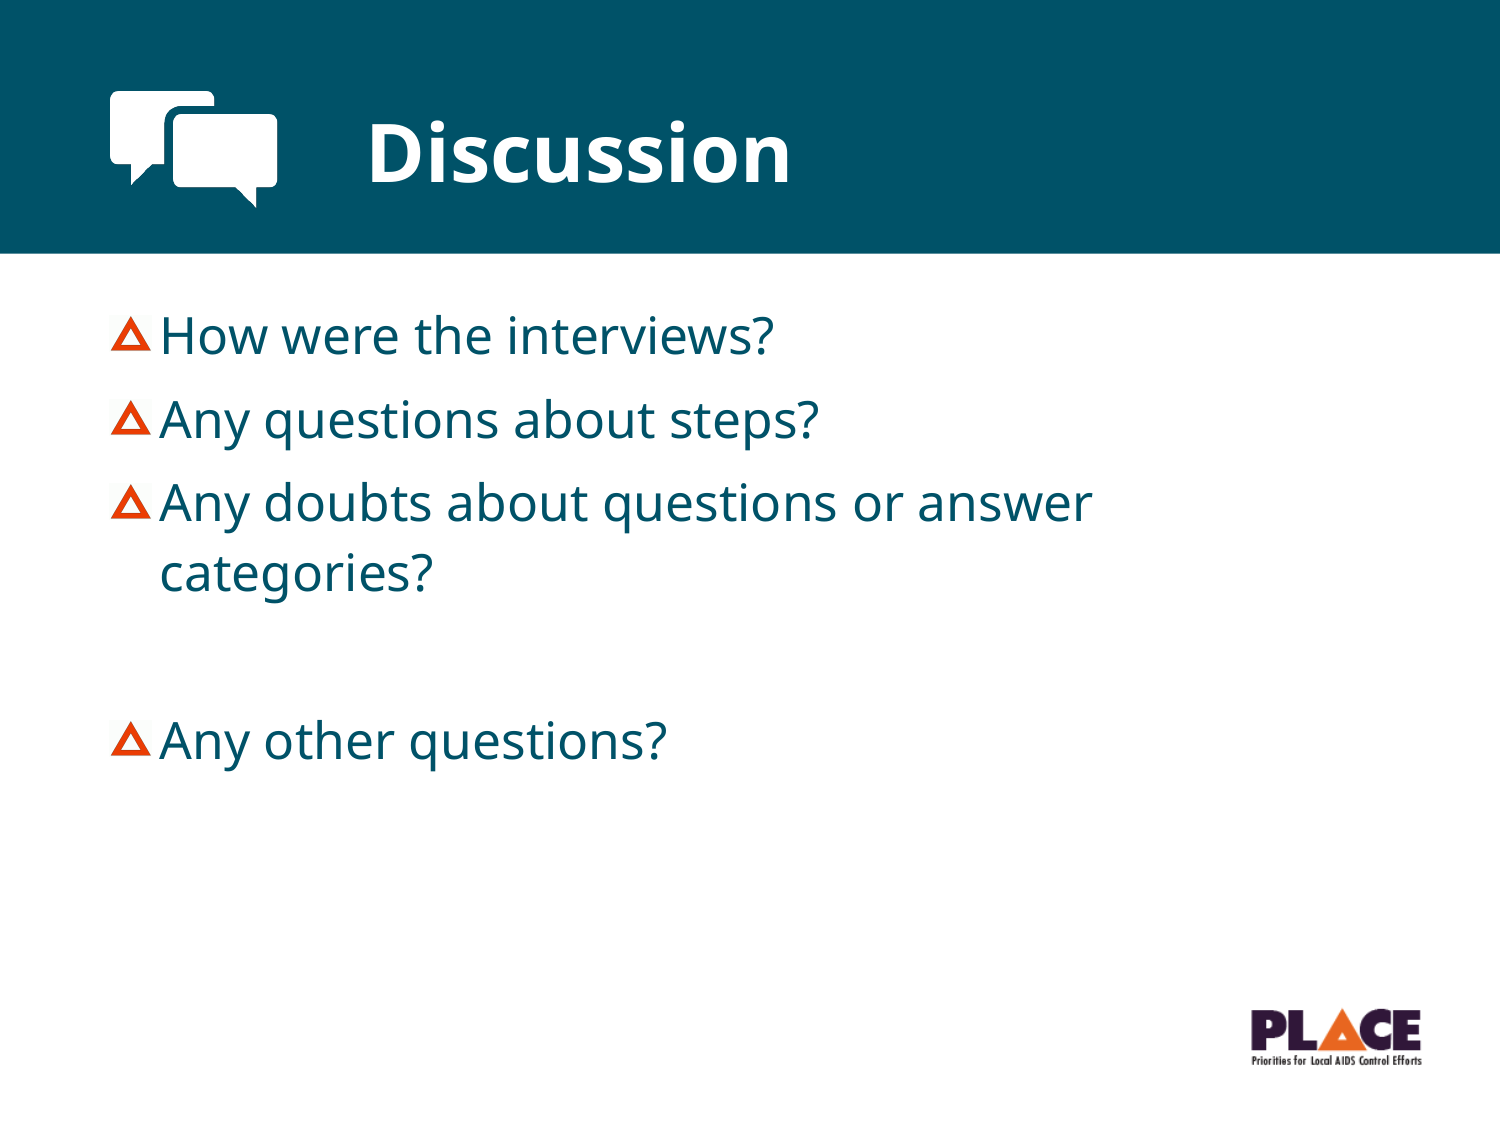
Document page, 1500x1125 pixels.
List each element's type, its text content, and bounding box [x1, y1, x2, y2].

list How were the interviews? Any questions about steps? Any doubts about questions or answer categories? Any other questions? [94, 287, 1334, 663]
title Discussion [350, 62, 1407, 250]
picture [109, 315, 152, 352]
picture [109, 483, 152, 520]
picture [111, 92, 214, 182]
picture [174, 115, 277, 206]
picture [109, 399, 152, 436]
picture [109, 720, 152, 757]
